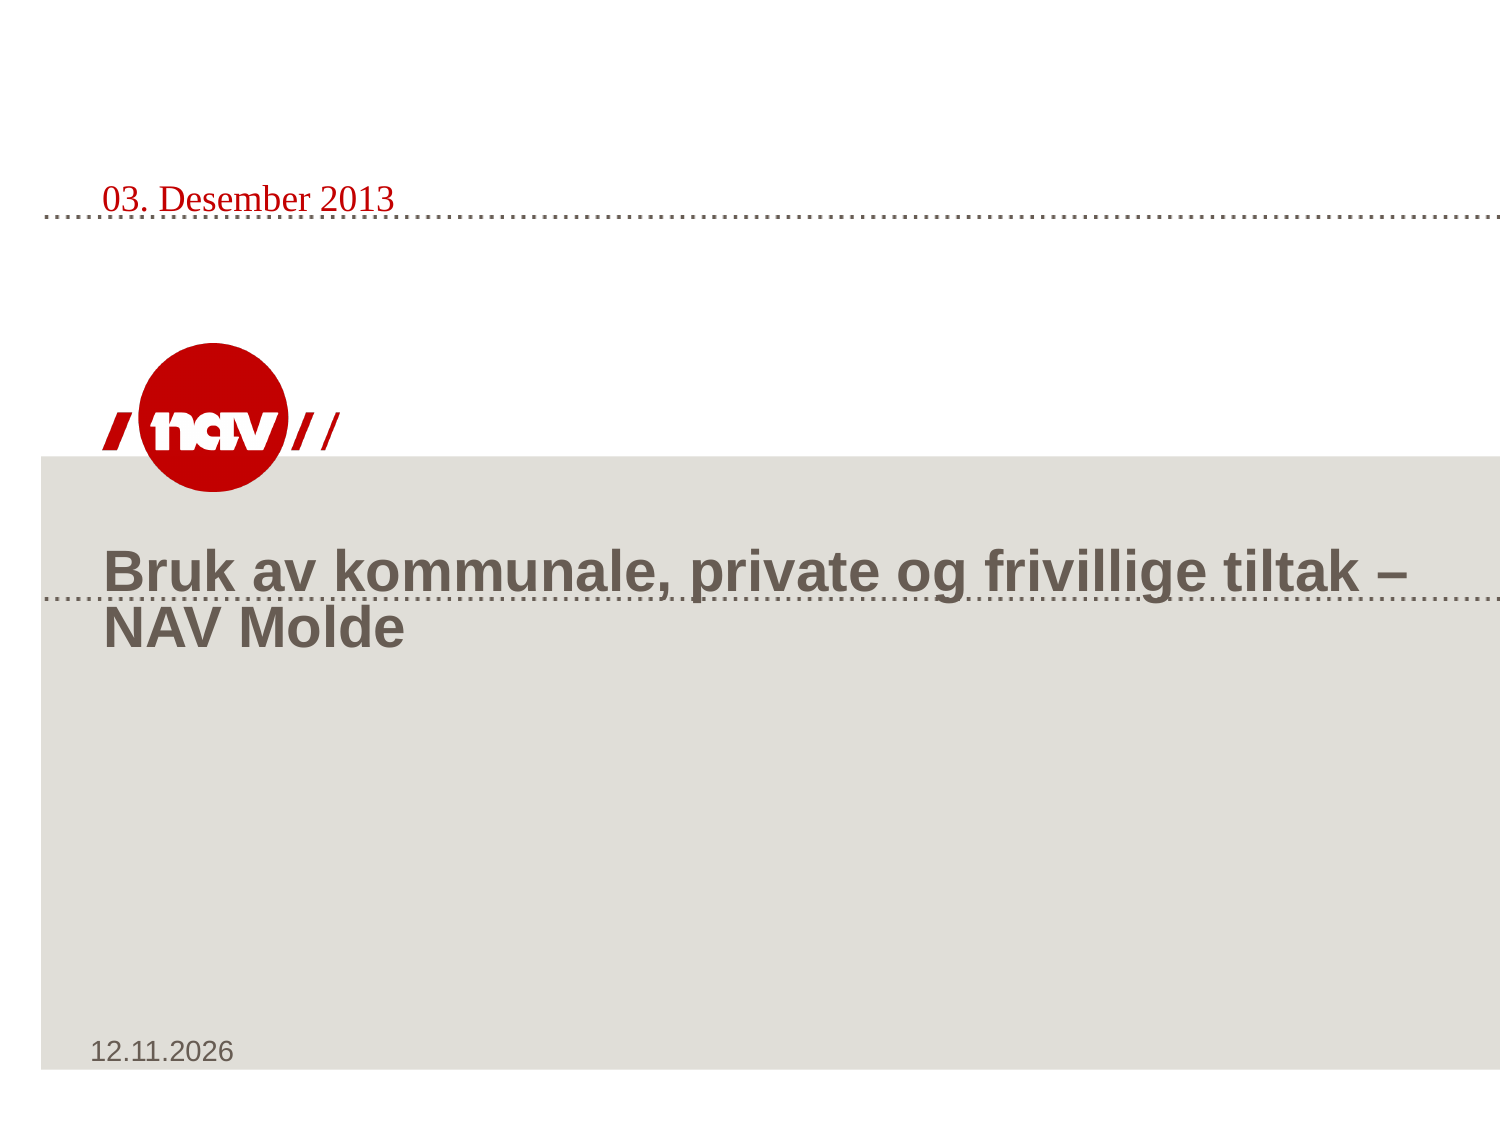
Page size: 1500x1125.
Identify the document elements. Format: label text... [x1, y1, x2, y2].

picture [1137, 215, 1500, 219]
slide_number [75, 1024, 425, 1103]
picture [41, 597, 88, 601]
subtitle 03. Desember 2013 [86, 166, 1137, 228]
title Bruk av kommunale, private og frivillige tiltak – NAV Molde [88, 539, 1461, 646]
picture [1461, 597, 1500, 601]
picture [41, 215, 86, 219]
picture [102, 343, 340, 492]
